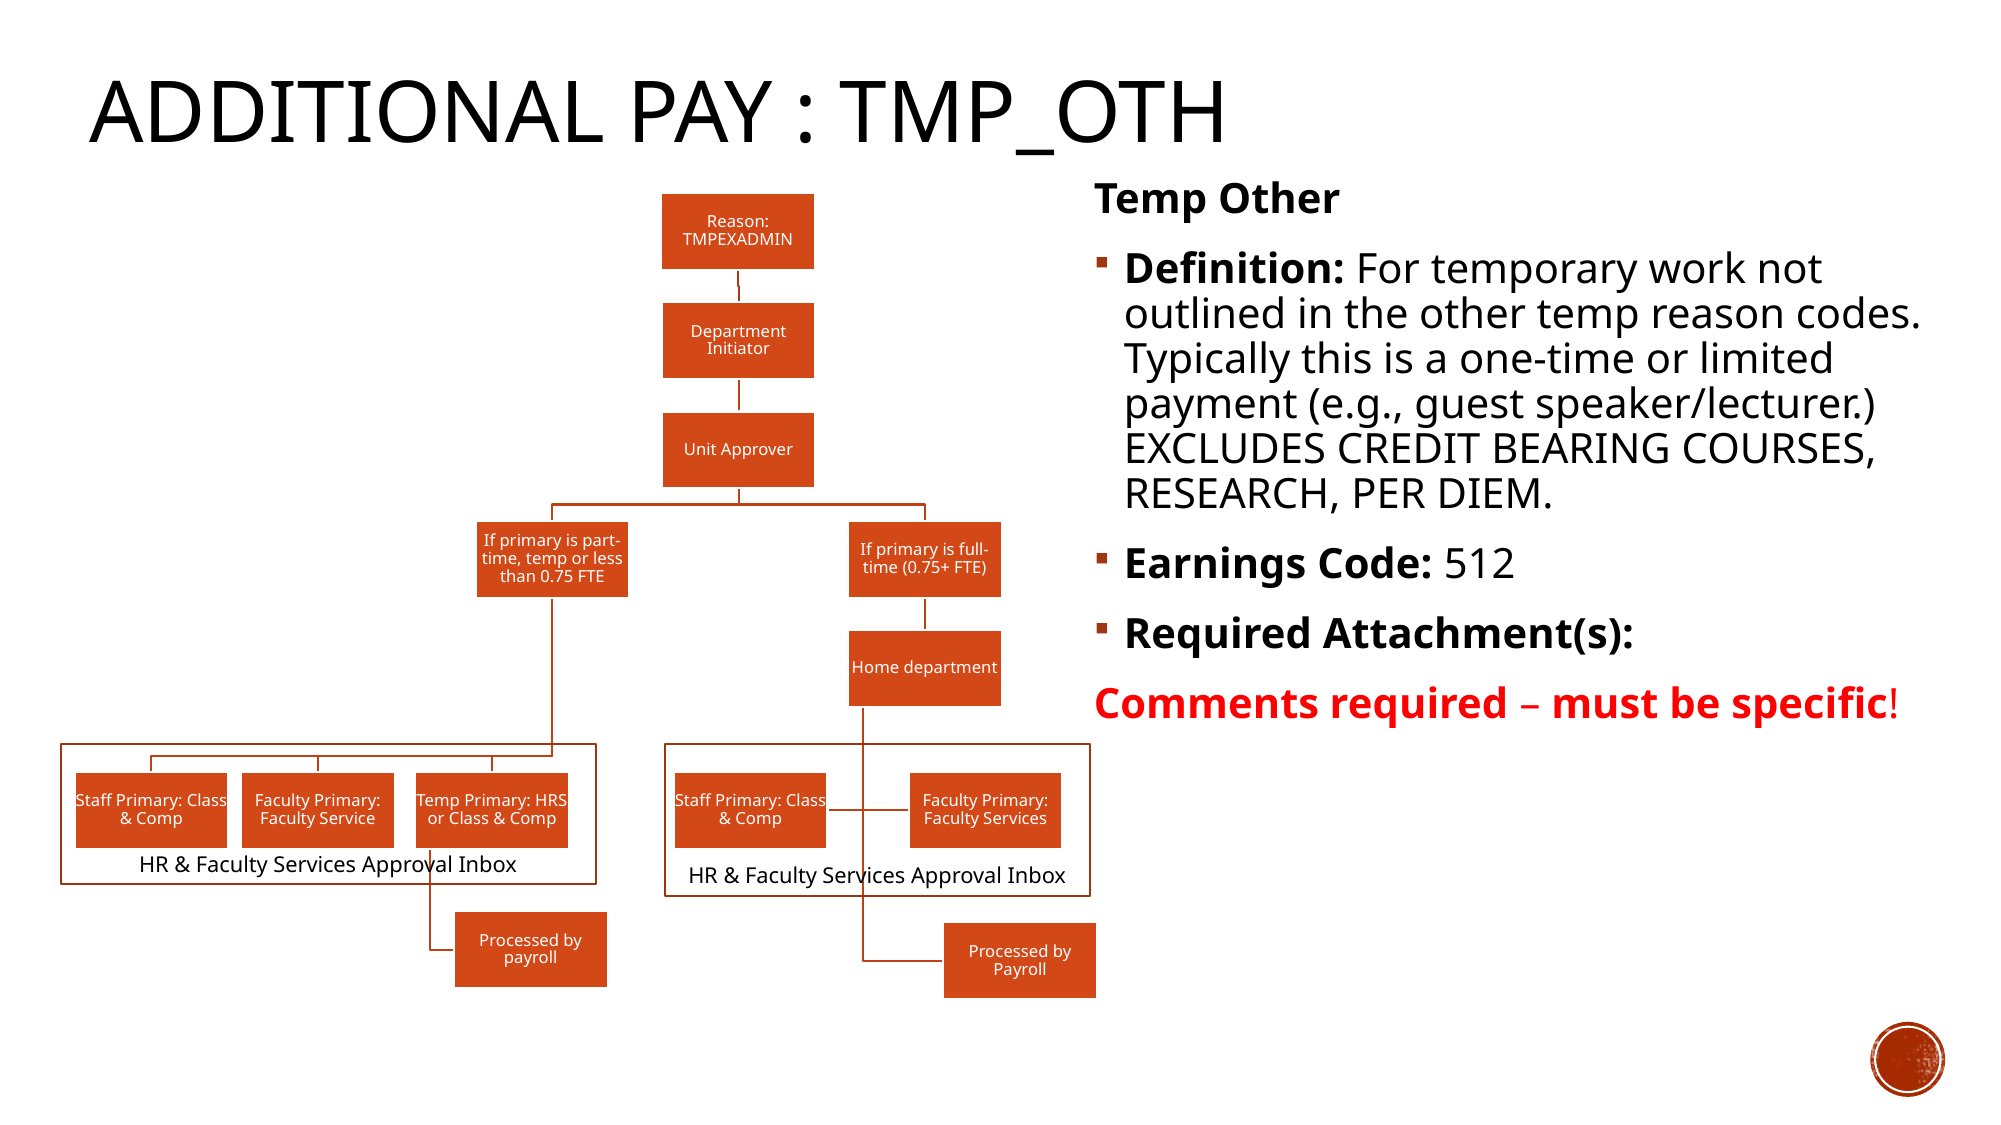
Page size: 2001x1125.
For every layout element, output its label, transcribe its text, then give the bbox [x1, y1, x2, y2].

title Additional PaY : TMP_OTH [74, 36, 1256, 192]
text_box HR & Faculty Services Approval Inbox [60, 743, 73, 885]
list Temp Other Definition: For temporary work not outlined in the other temp reason codes. Typically this is a one-time or limited payment (e.g., guest speaker/lecturer.) EXCLUDES CREDIT BEARING COURSES, RESEARCH, PER DIEM. Earnings Code: 512 Required Attachment(s): Comments required – must be specific! [1079, 169, 1965, 966]
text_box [75, 193, 1254, 1033]
